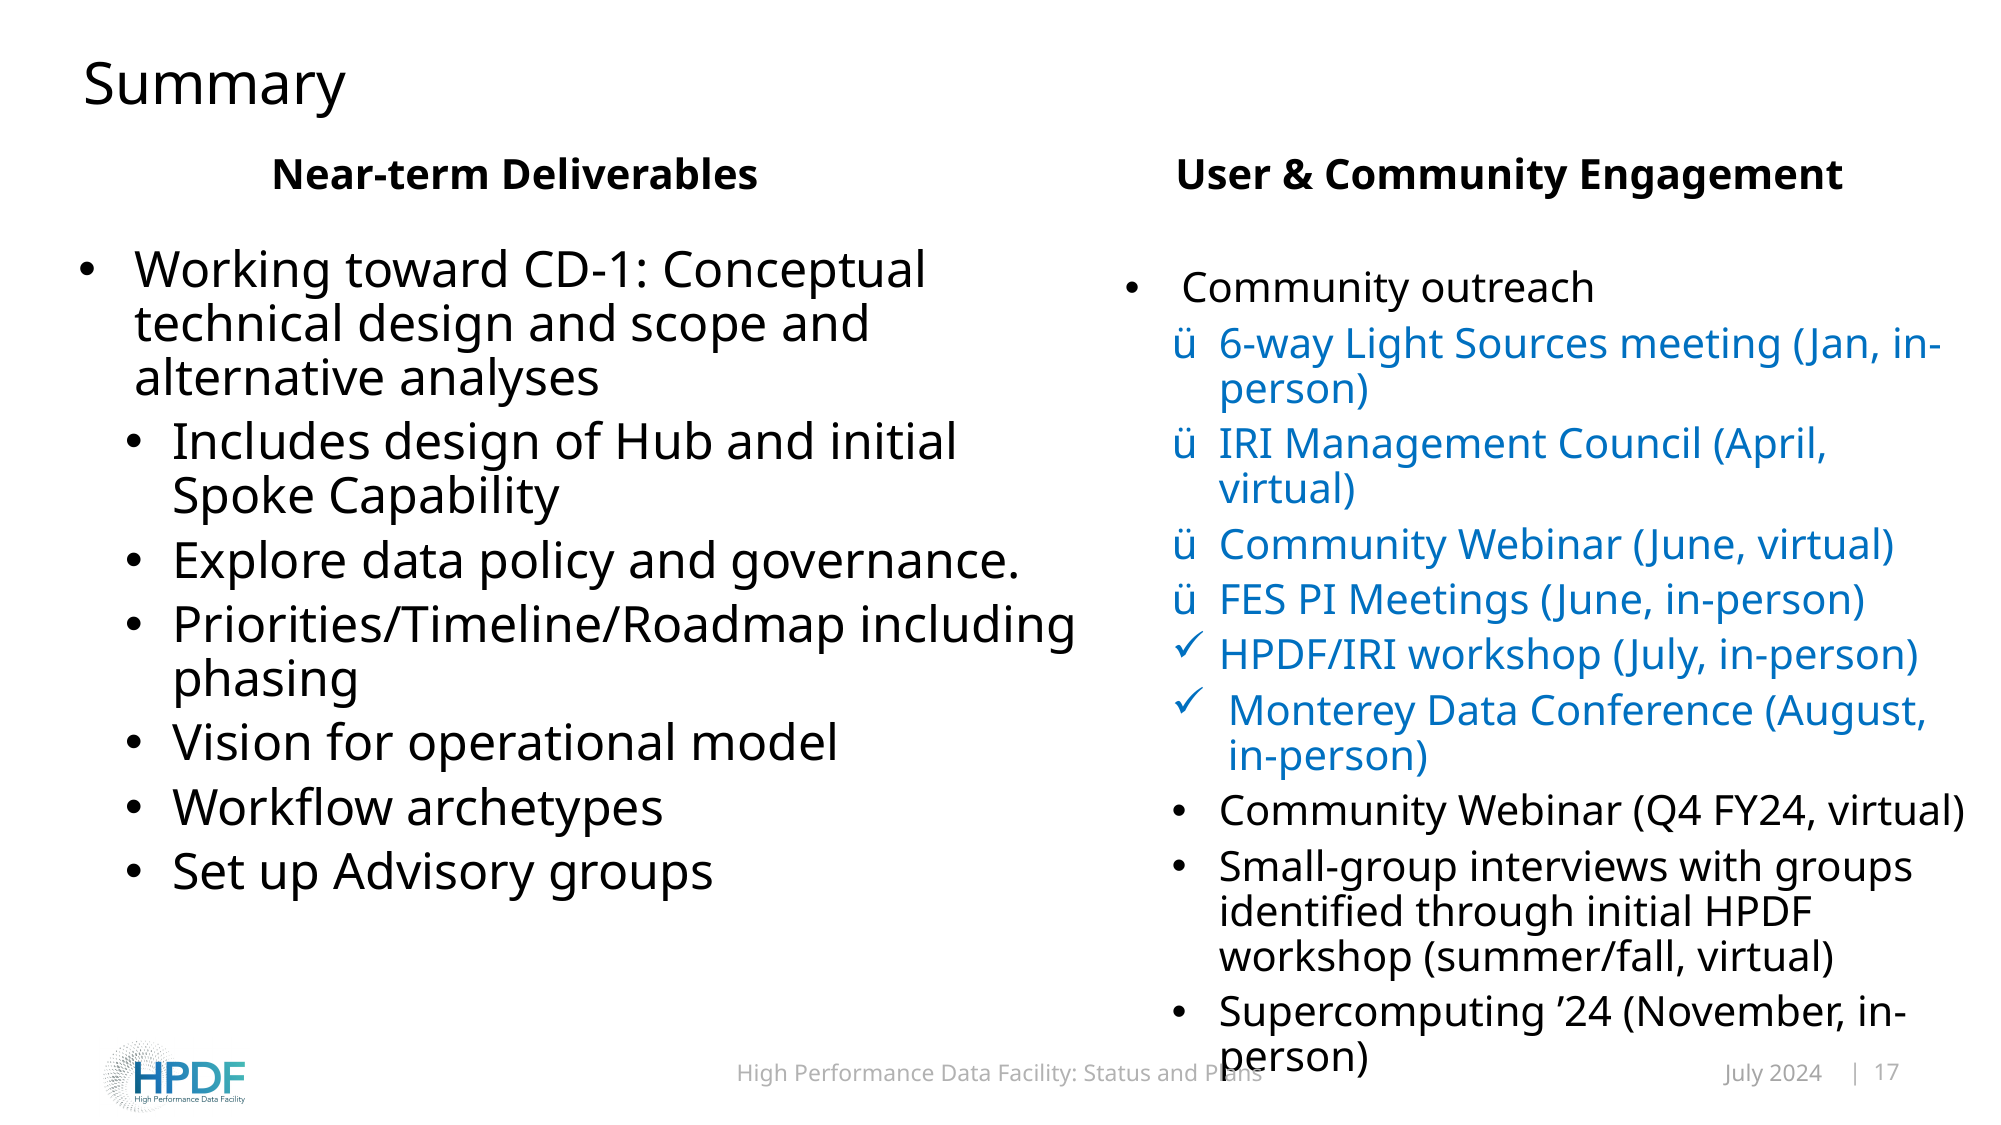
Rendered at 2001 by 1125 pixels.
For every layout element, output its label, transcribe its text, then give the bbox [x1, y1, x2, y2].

title Summary [68, 39, 1932, 148]
footer High Performance Data Facility: Status and Plans [500, 1042, 1500, 1103]
list Working toward CD-1: Conceptual technical design and scope and alternative analyses Includes design of Hub and initial Spoke Capability Explore data policy and governance. Priorities/Timeline/Roadmap including phasing Vision for operational model Workflow archetypes Set up Advisory groups [63, 229, 1112, 977]
text_box July 2024 [1580, 1046, 1838, 1107]
slide_number | 17 [1837, 1042, 1900, 1103]
text_box Near-term Deliverables [67, 138, 943, 230]
list Community outreach 6-way Light Sources meeting (Jan, in-person) IRI Management Council (April, virtual) Community Webinar (June, virtual) FES PI Meetings (June, in-person) HPDF/IRI workshop (July, in-person) Monterey Data Conference (August, in-person) Community Webinar (Q4 FY24, virtual) Small-group interviews with groups identified through initial HPDF workshop (summer/fall, virtual) Supercomputing ’24 (November, in-person) [1109, 252, 1985, 1000]
text_box User & Community Engagement [1056, 138, 1932, 221]
picture [99, 1037, 250, 1117]
